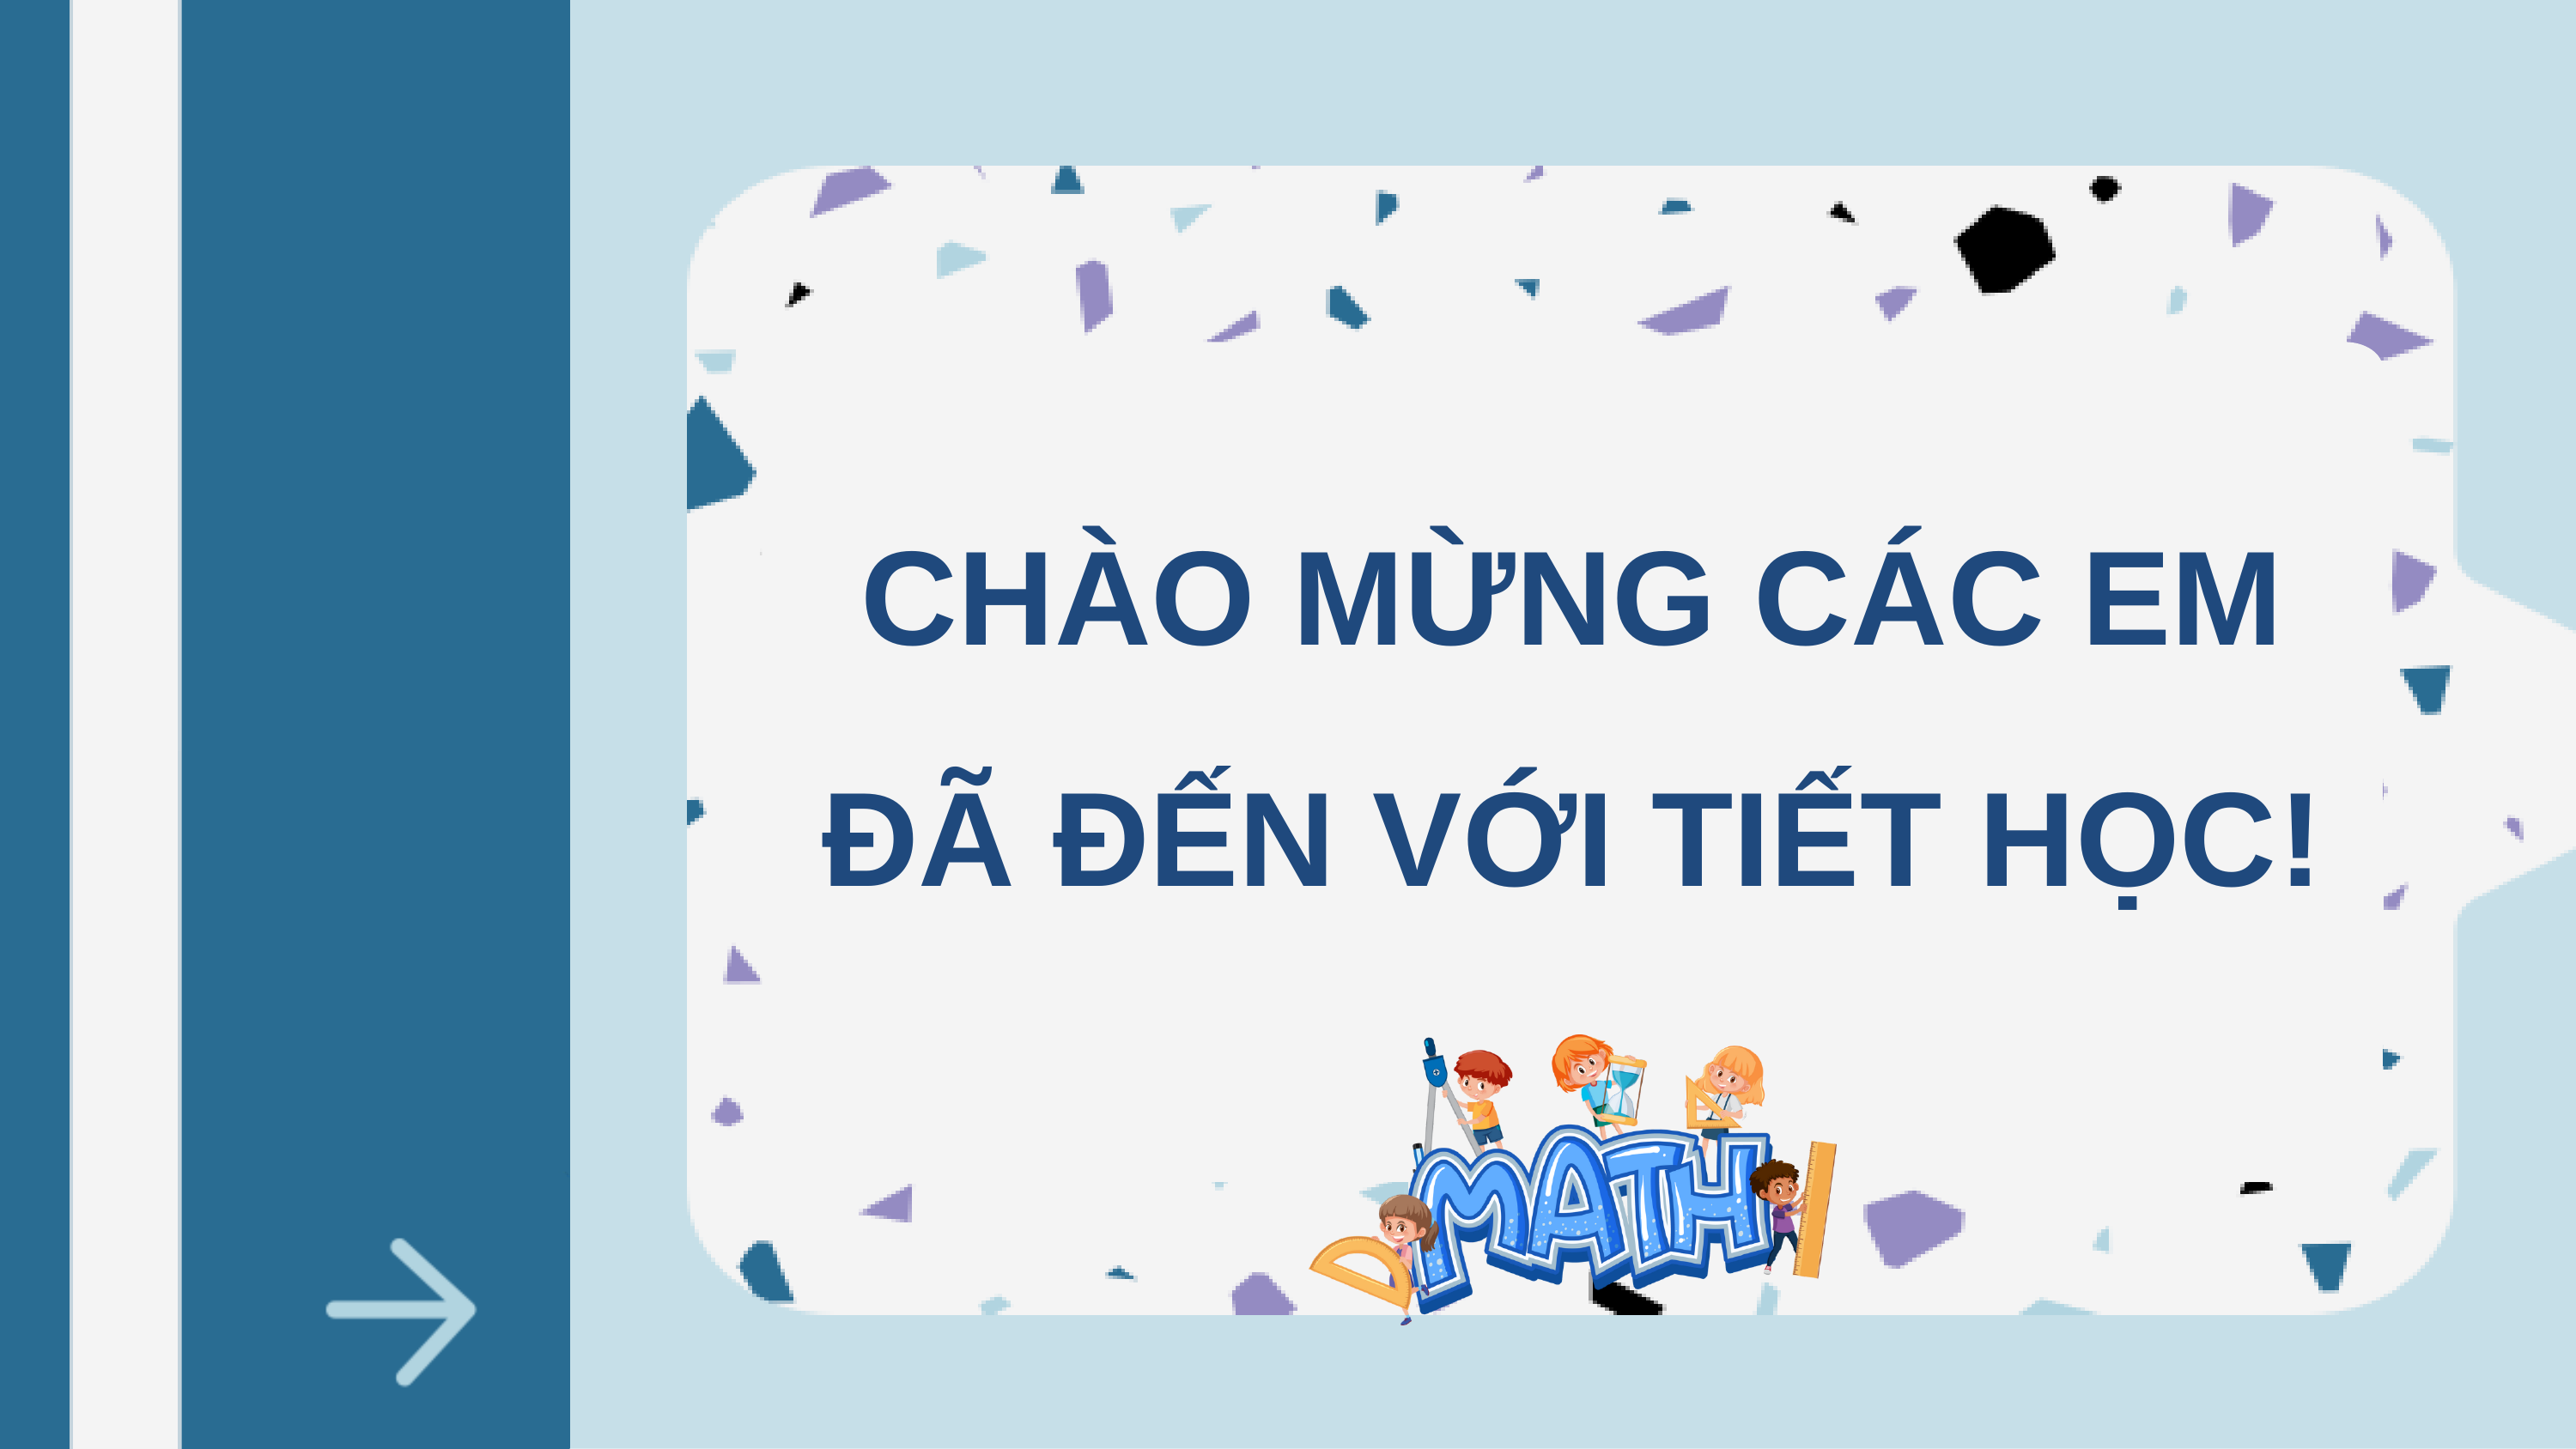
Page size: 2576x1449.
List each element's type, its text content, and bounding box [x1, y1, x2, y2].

text_box CHÀO MỪNG CÁC EM ĐÃ ĐẾN VỚI TIẾT HỌC! [2386, 423, 2394, 919]
text_box [686, 166, 2576, 1315]
text_box CHÀO MỪNG CÁC EM ĐÃ ĐẾN VỚI TIẾT HỌC! [751, 423, 757, 919]
picture [1308, 1034, 1837, 1325]
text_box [762, 342, 2384, 1182]
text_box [0, 0, 570, 1449]
